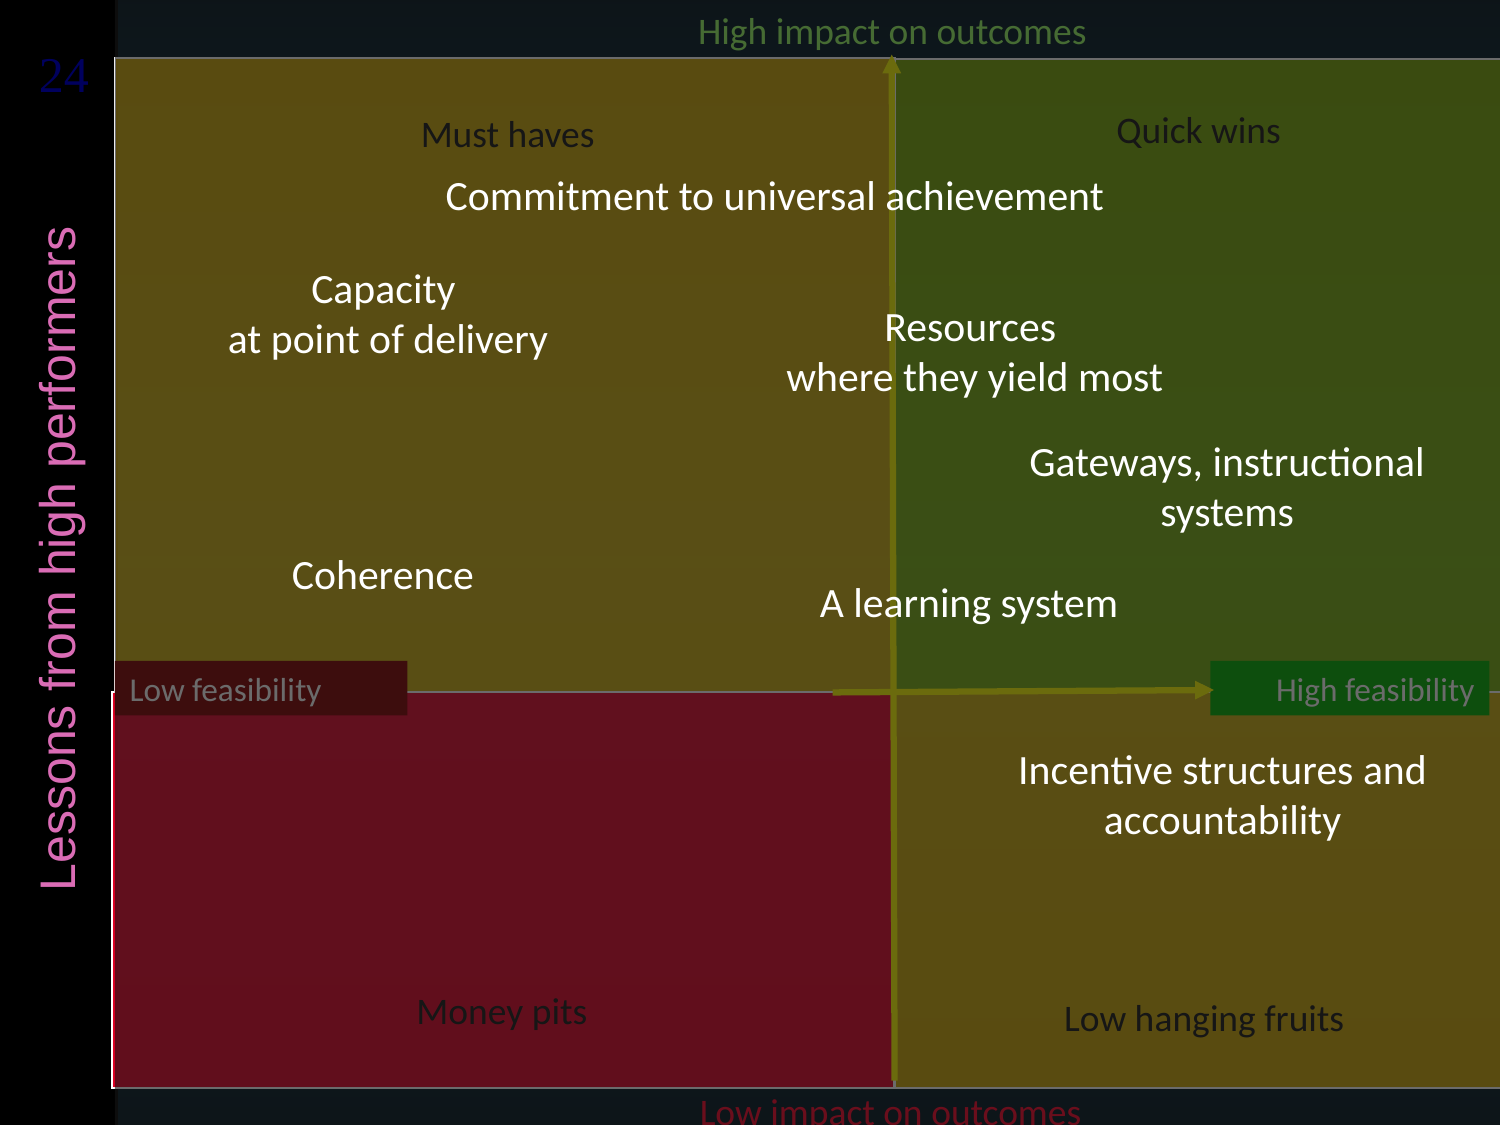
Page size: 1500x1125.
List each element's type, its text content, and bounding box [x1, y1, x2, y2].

text_box Capacity at point of delivery [152, 254, 624, 370]
text_box A learning system [733, 568, 1205, 634]
text_box Gateways, instructional systems [991, 427, 1463, 543]
text_box Commitment to universal achievement [403, 160, 1147, 226]
text_box [114, 0, 1500, 1125]
text_box Resources where they yield most [739, 292, 1211, 408]
text_box Coherence [147, 540, 619, 605]
text_box Incentive structures and accountability [987, 735, 1459, 851]
